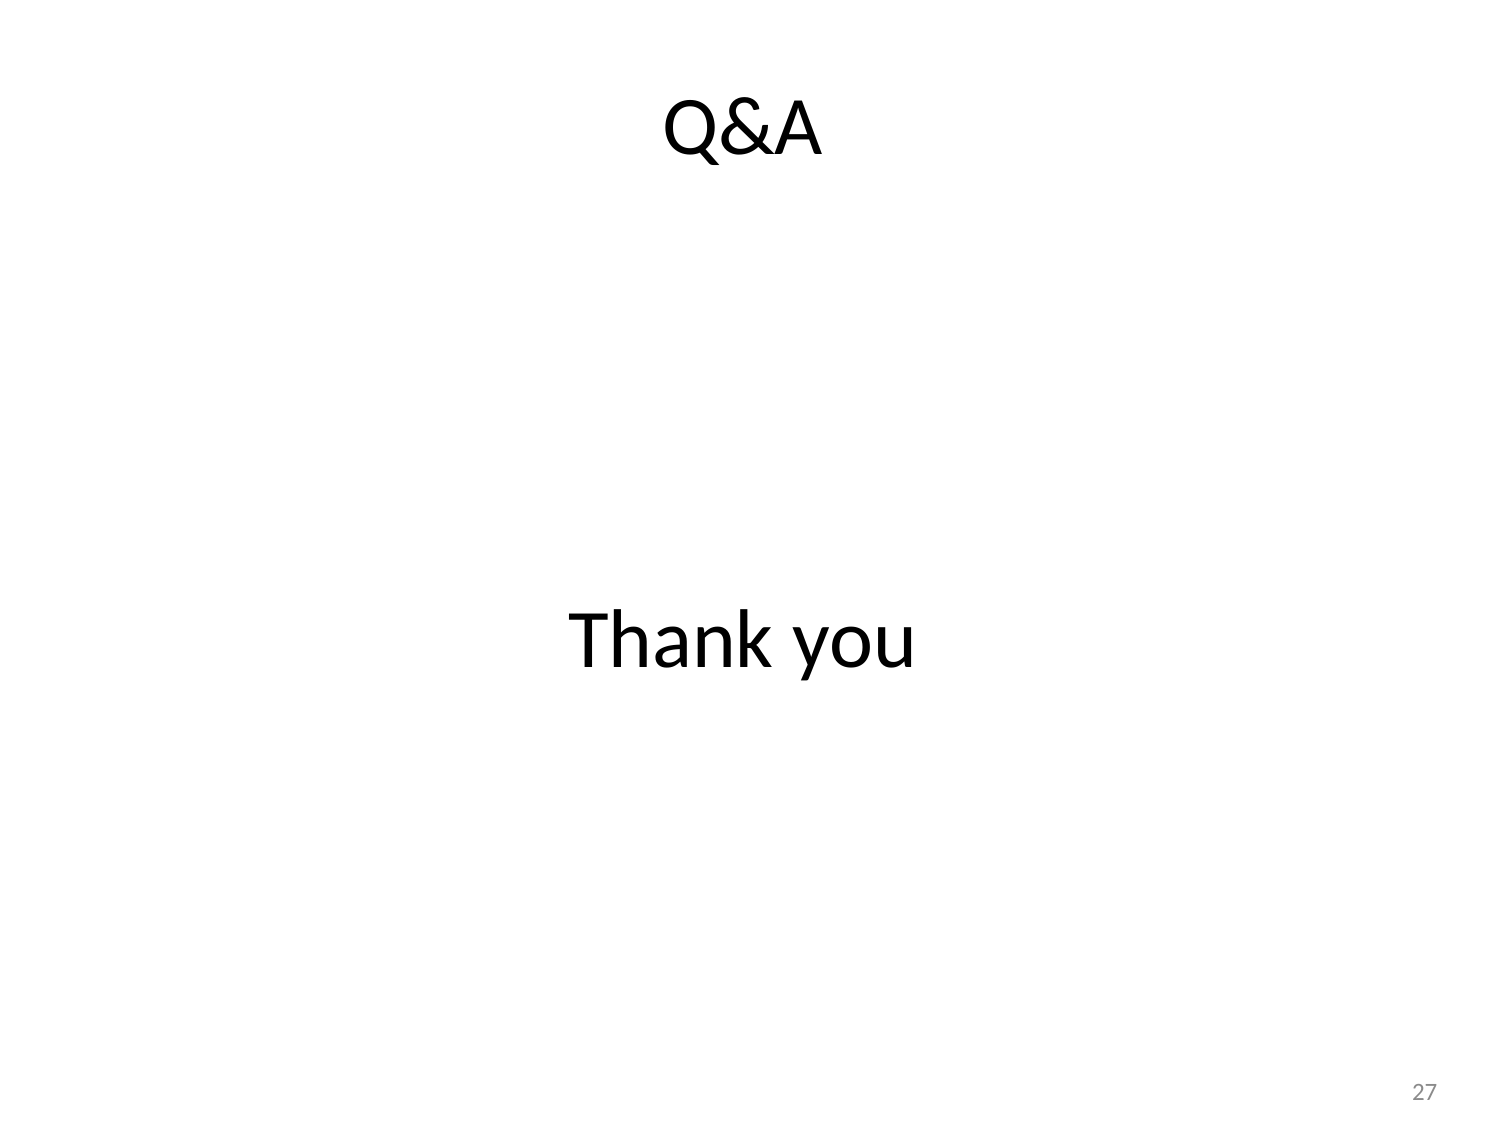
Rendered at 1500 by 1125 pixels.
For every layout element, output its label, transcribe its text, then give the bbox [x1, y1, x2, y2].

list Thank you [32, 220, 1453, 1021]
title Q&A [32, 75, 1453, 167]
slide_number 27 [1102, 1060, 1453, 1120]
